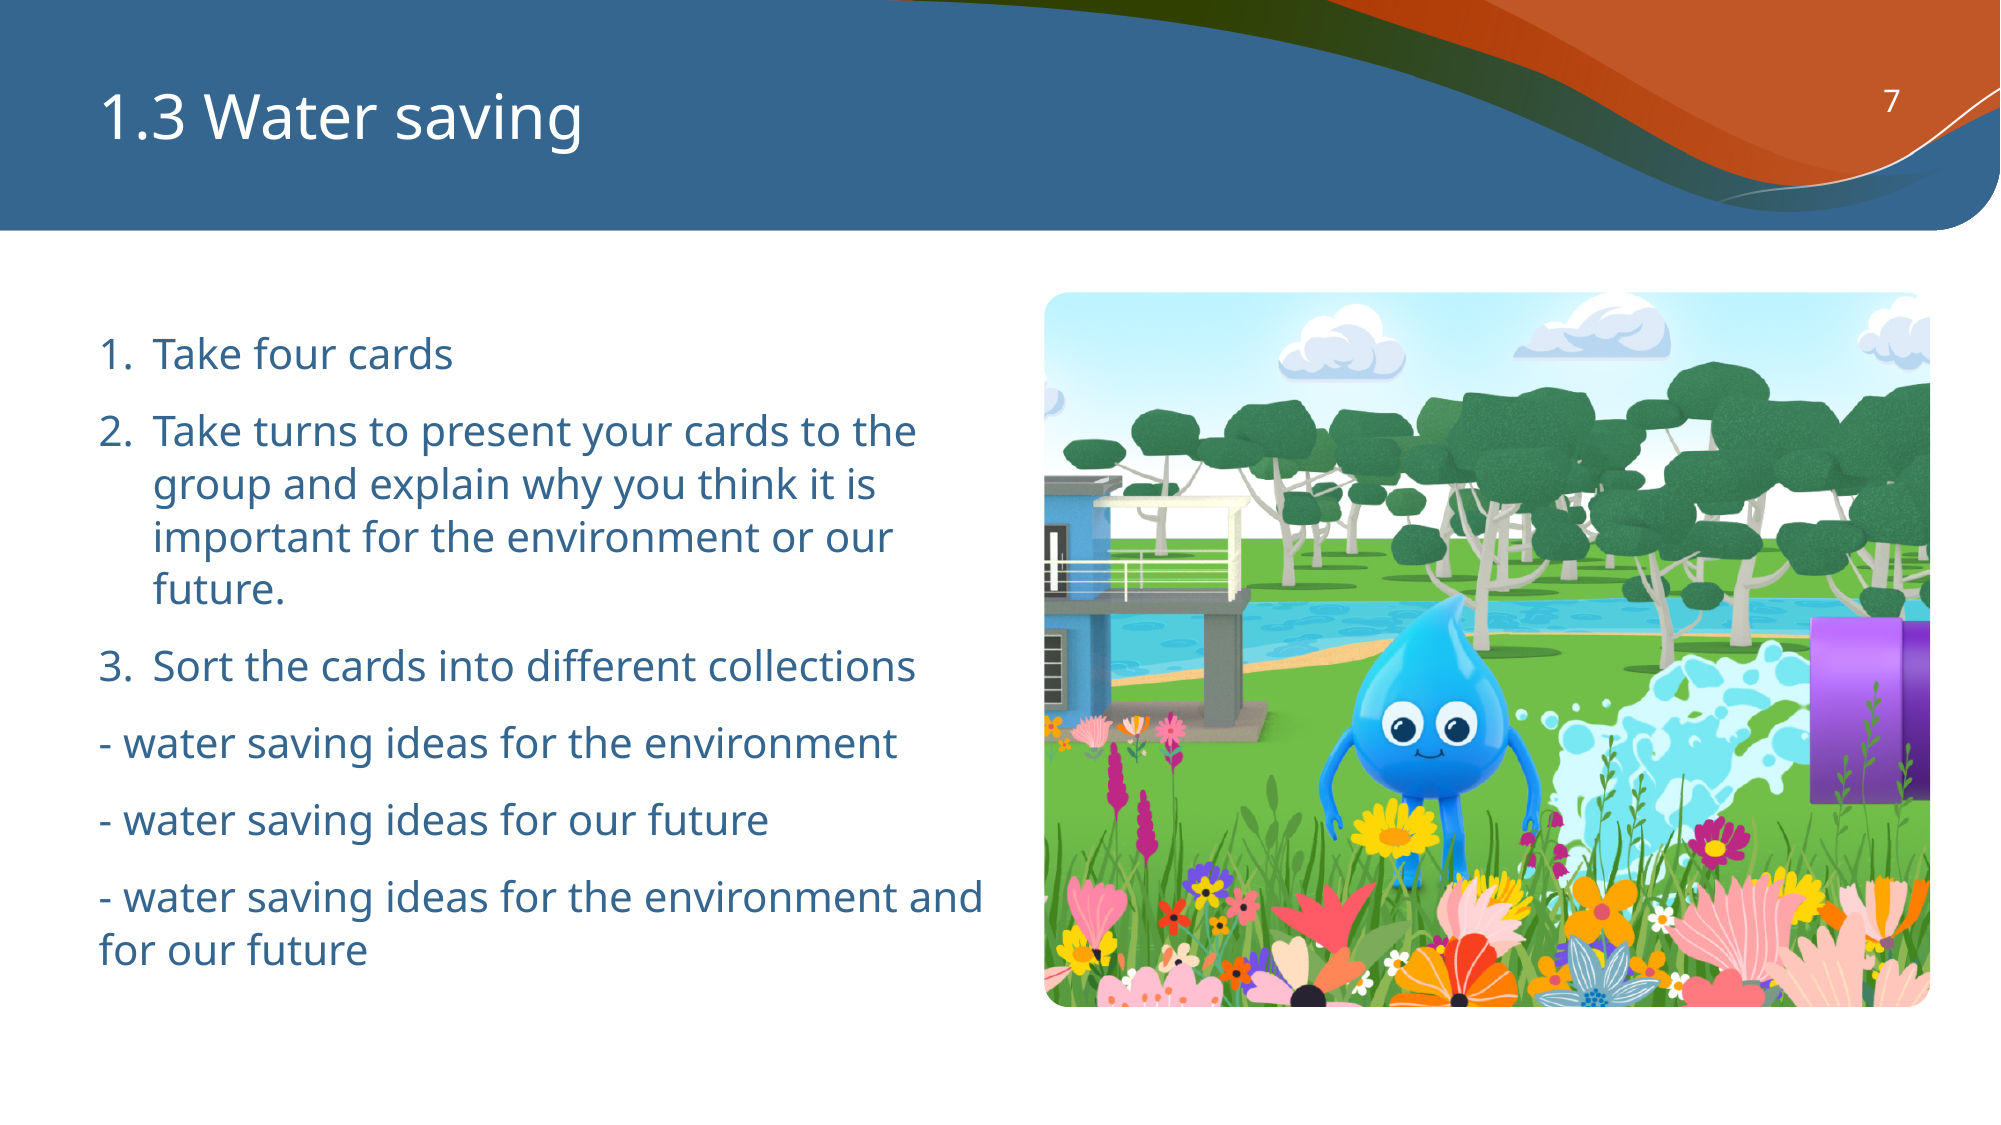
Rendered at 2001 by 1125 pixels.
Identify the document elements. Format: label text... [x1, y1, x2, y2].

list Take four cards Take turns to present your cards to the group and explain why you think it is important for the environment or our future. Sort the cards into different collections - water saving ideas for the environment - water saving ideas for our future - water saving ideas for the environment and for our future [98, 324, 985, 975]
slide_number 7 [1830, 45, 1902, 193]
picture [0, 0, 2000, 231]
title 1.3 Water saving [98, 45, 1812, 193]
picture [1044, 292, 1931, 1007]
